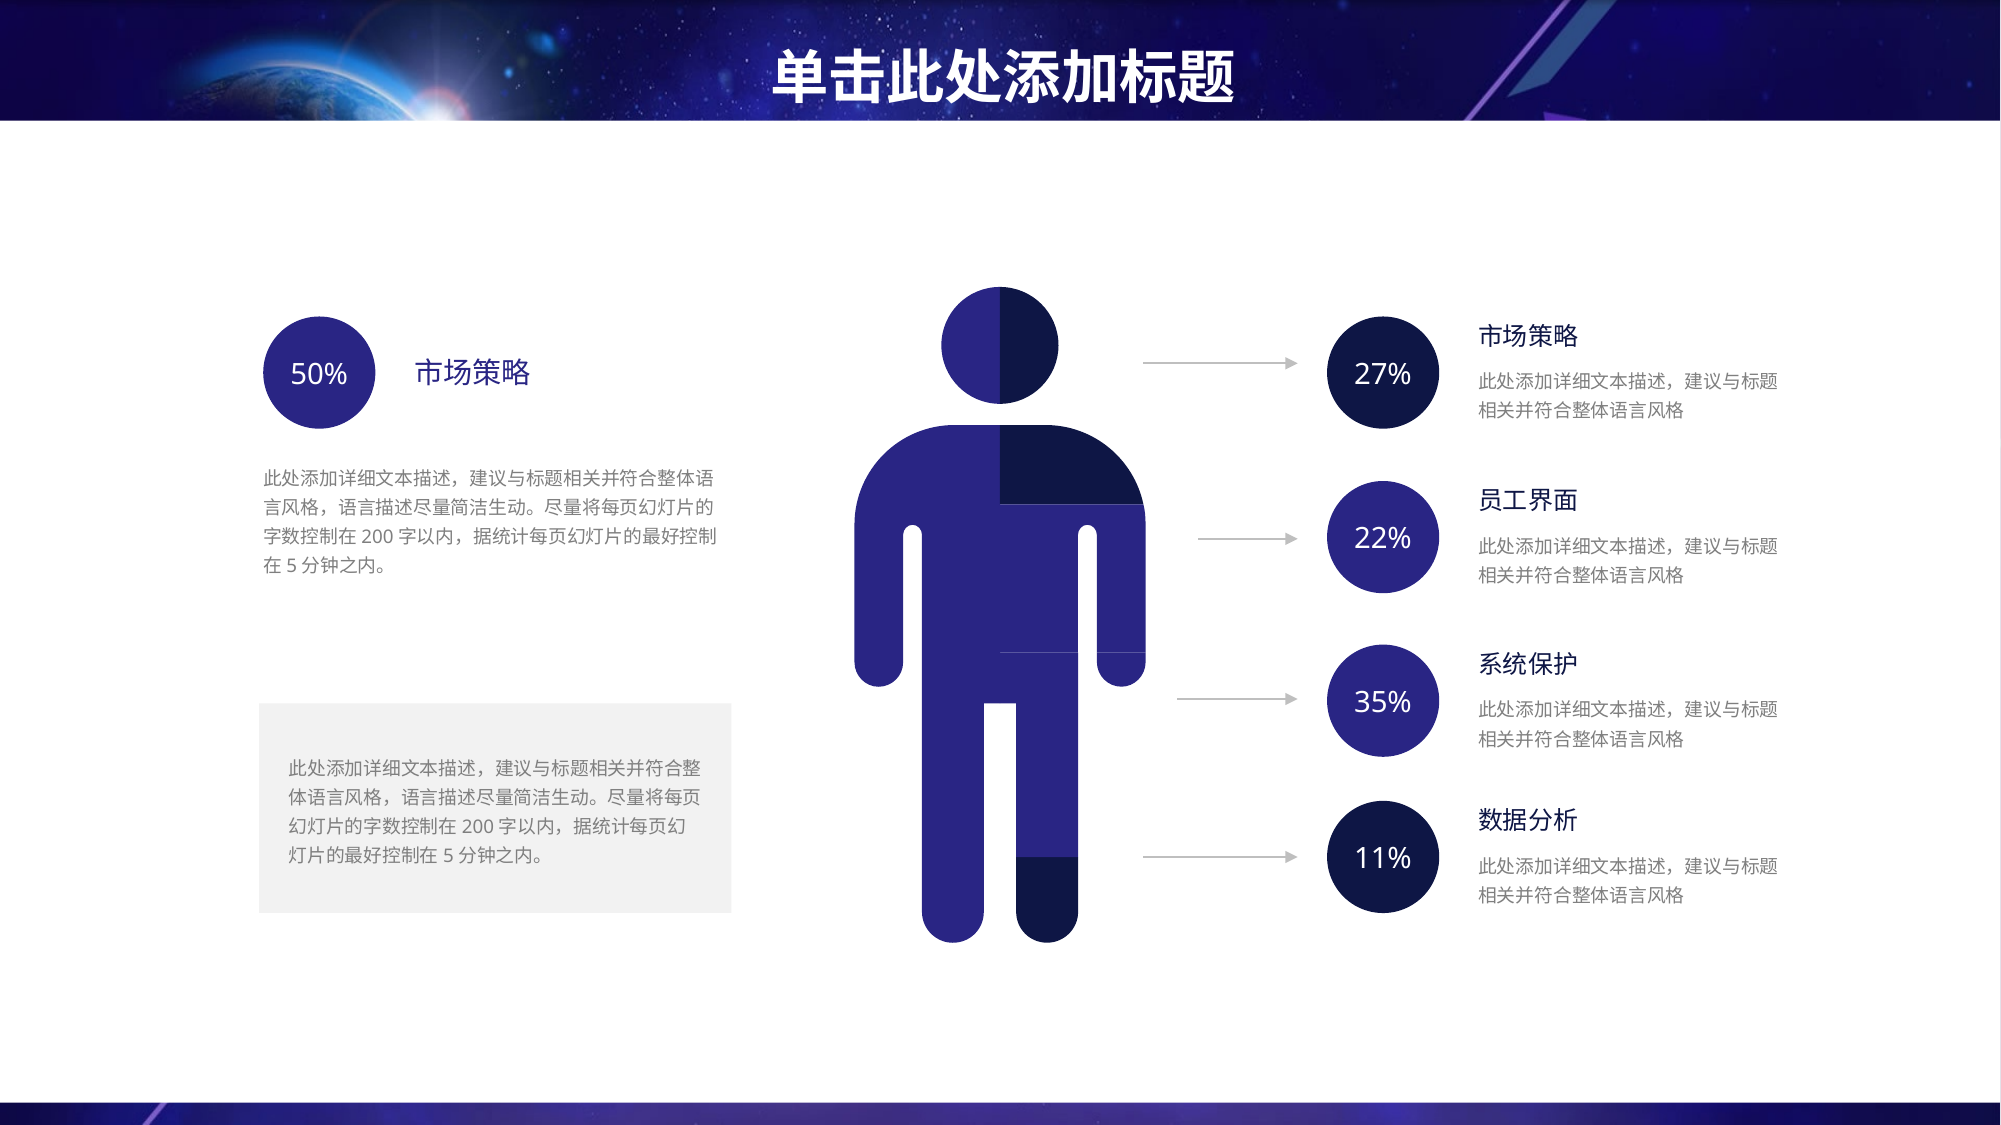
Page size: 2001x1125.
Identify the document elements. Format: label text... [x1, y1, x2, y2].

text_box 22% [1326, 479, 1441, 595]
text_box 市场策略 [414, 354, 732, 390]
text_box 35% [1326, 643, 1441, 758]
text_box 此处添加详细文本描述，建议与标题相关并符合整体语言风格 [1478, 847, 1796, 944]
picture [0, 0, 2001, 1125]
text_box [1001, 505, 1146, 652]
text_box 此处添加详细文本描述，建议与标题相关并符合整体语言风格，语言描述尽量简洁生动。尽量将每页幻灯片的字数控制在200字以内，据统计每页幻灯片的最好控制在5分钟之内。 [263, 459, 732, 679]
text_box 此处添加详细文本描述，建议与标题相关并符合整体语言风格 [1478, 363, 1796, 460]
text_box 市场策略 [1478, 320, 1796, 351]
text_box 此处添加详细文本描述，建议与标题相关并符合整体语言风格 [1478, 691, 1796, 788]
text_box [1016, 858, 1079, 943]
text_box 此处添加详细文本描述，建议与标题相关并符合整体语言风格，语言描述尽量简洁生动。尽量将每页幻灯片的字数控制在200字以内，据统计每页幻灯片的最好控制在5分钟之内。 [258, 702, 732, 914]
text_box 27% [1326, 315, 1441, 430]
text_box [999, 286, 1144, 505]
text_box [854, 286, 1001, 943]
text_box 50% [262, 315, 377, 430]
text_box 此处添加详细文本描述，建议与标题相关并符合整体语言风格 [1478, 527, 1796, 624]
text_box 数据分析 [1478, 804, 1796, 835]
text_box 11% [1326, 799, 1441, 915]
title 单击此处添加标题 [140, 39, 1866, 121]
text_box 系统保护 [1478, 648, 1796, 679]
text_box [999, 652, 1146, 857]
text_box 员工界面 [1478, 484, 1796, 515]
